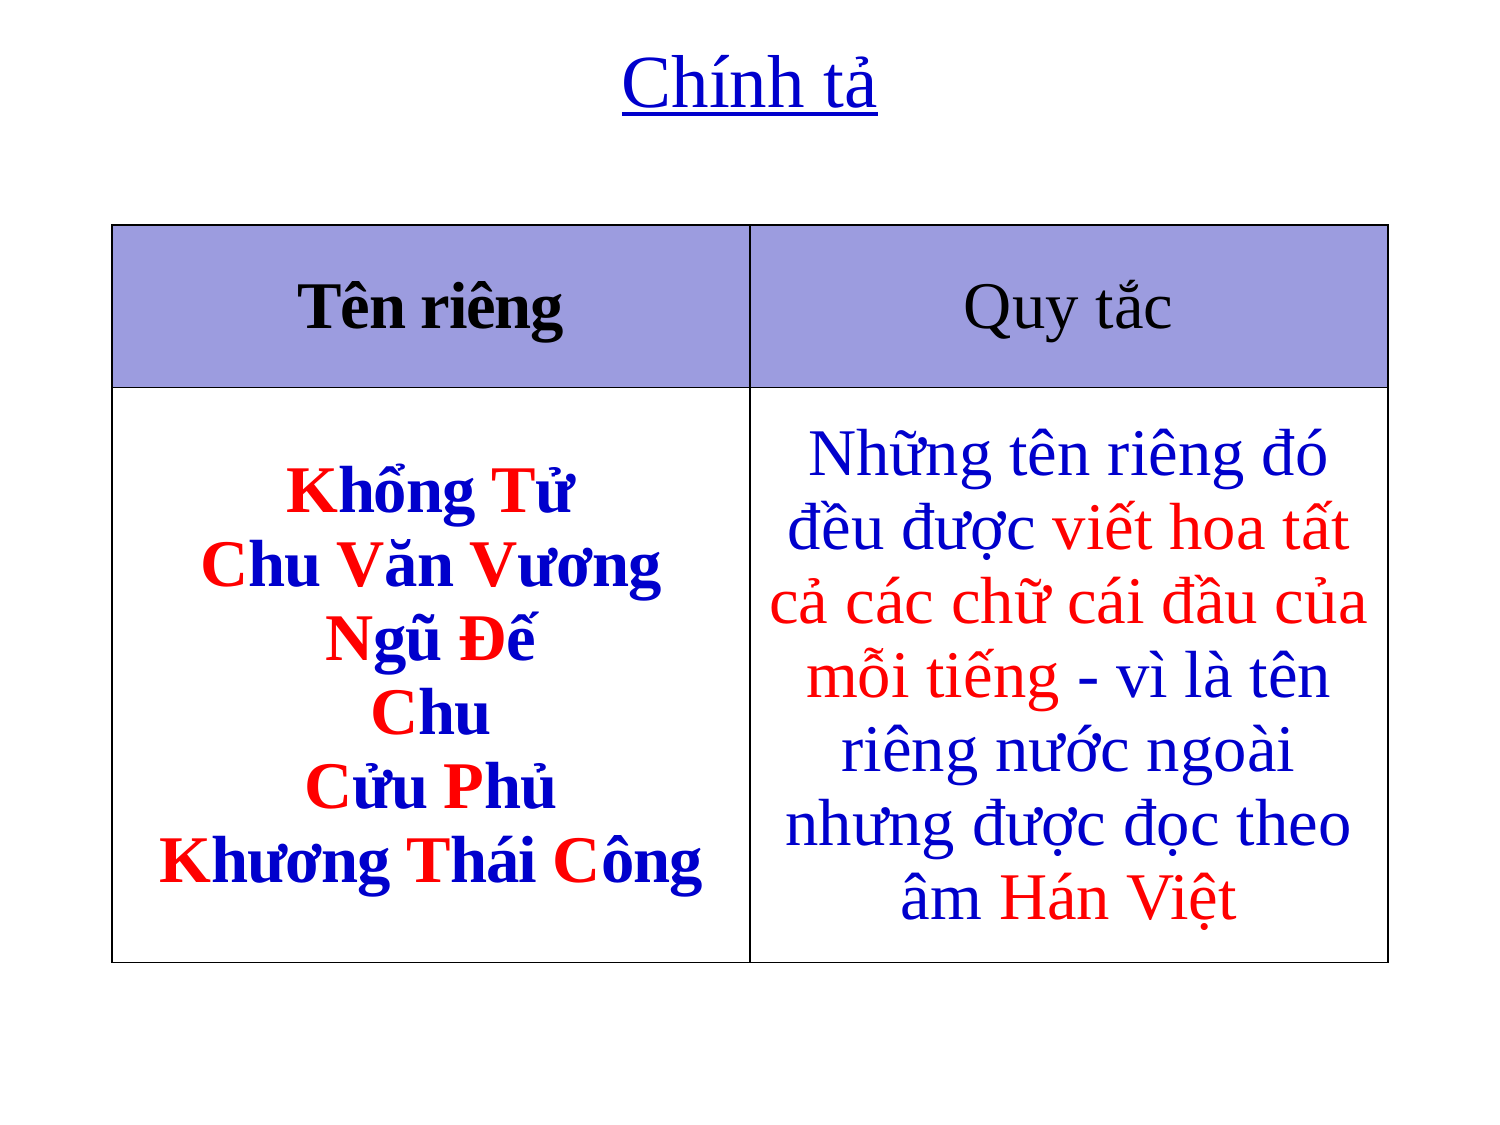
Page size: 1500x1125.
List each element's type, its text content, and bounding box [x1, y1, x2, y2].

table_cell Những tên riêng đó đều được viết hoa tất cả các chữ cái đầu của mỗi tiếng - vì là tên riêng nước ngoài nhưng được đọc theo âm Hán Việt [751, 388, 1387, 962]
table_cell Khổng Tử Chu Văn Vương Ngũ Đế Chu Cửu Phủ Khương Thái Công [113, 388, 749, 962]
table_header Quy tắc [751, 226, 1387, 387]
title Chính tả [75, 37, 1425, 118]
table_header Tên riêng [113, 226, 749, 387]
